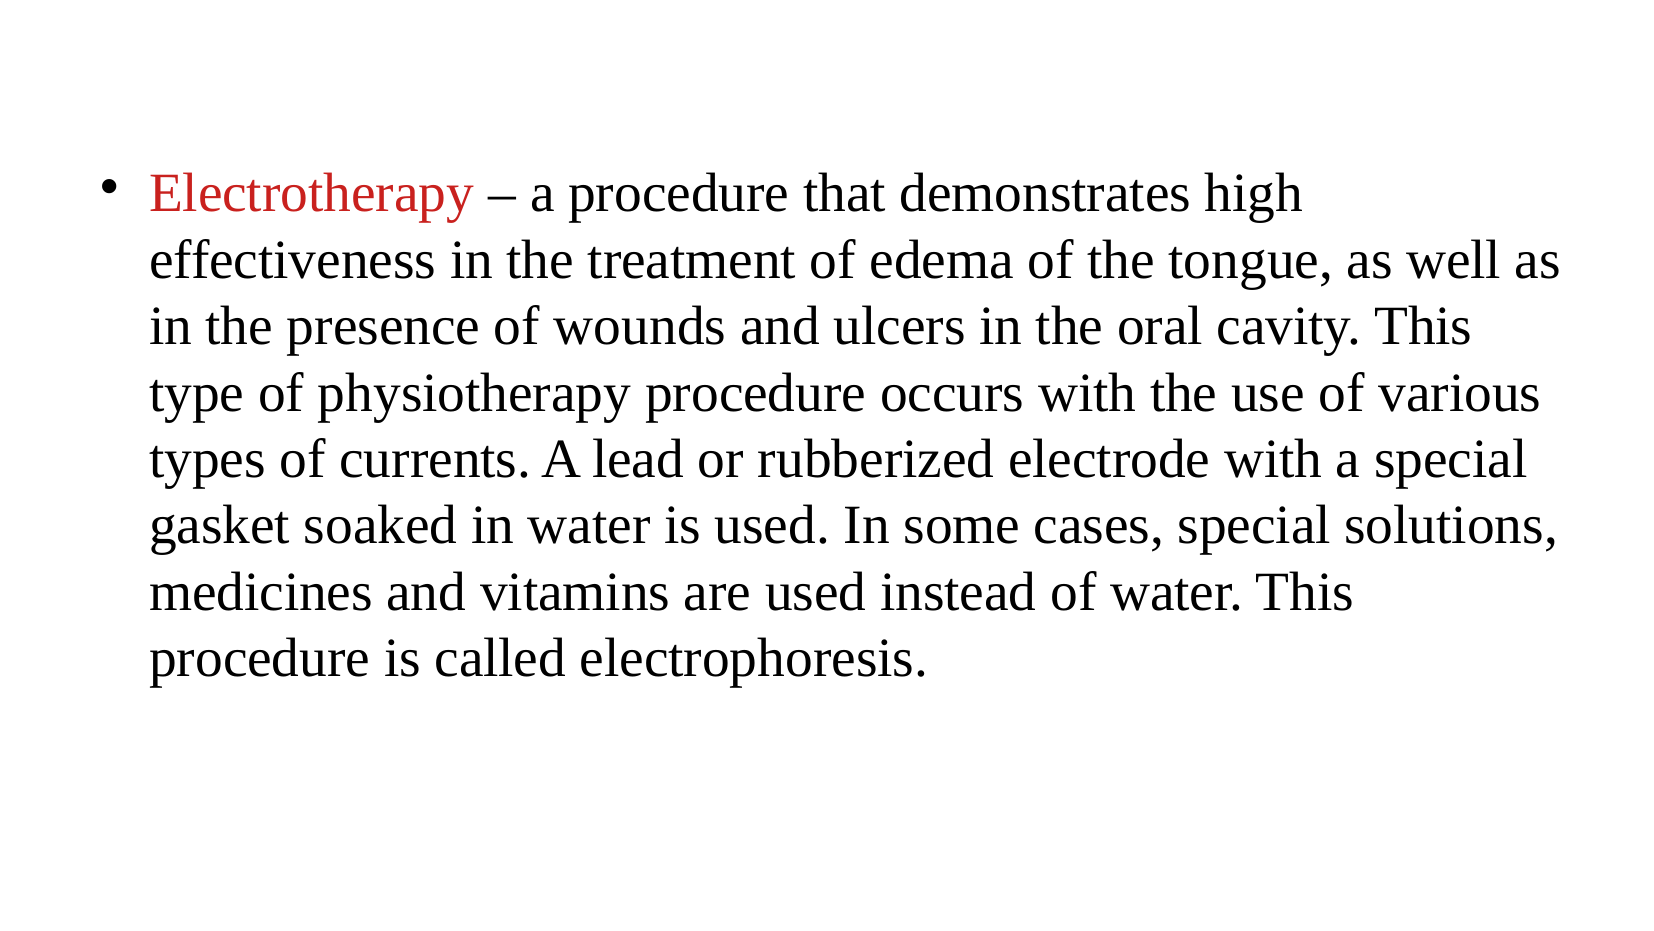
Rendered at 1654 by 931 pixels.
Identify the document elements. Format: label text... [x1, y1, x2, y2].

list Electrotherapy – a procedure that demonstrates high effectiveness in the treatment of edema of the tongue, as well as in the presence of wounds and ulcers in the oral cavity. This type of physiotherapy procedure occurs with the use of various types of currents. A lead or rubberized electrode with a special gasket soaked in water is used. In some cases, special solutions, medicines and vitamins are used instead of water. This procedure is called electrophoresis. [83, 156, 1572, 696]
